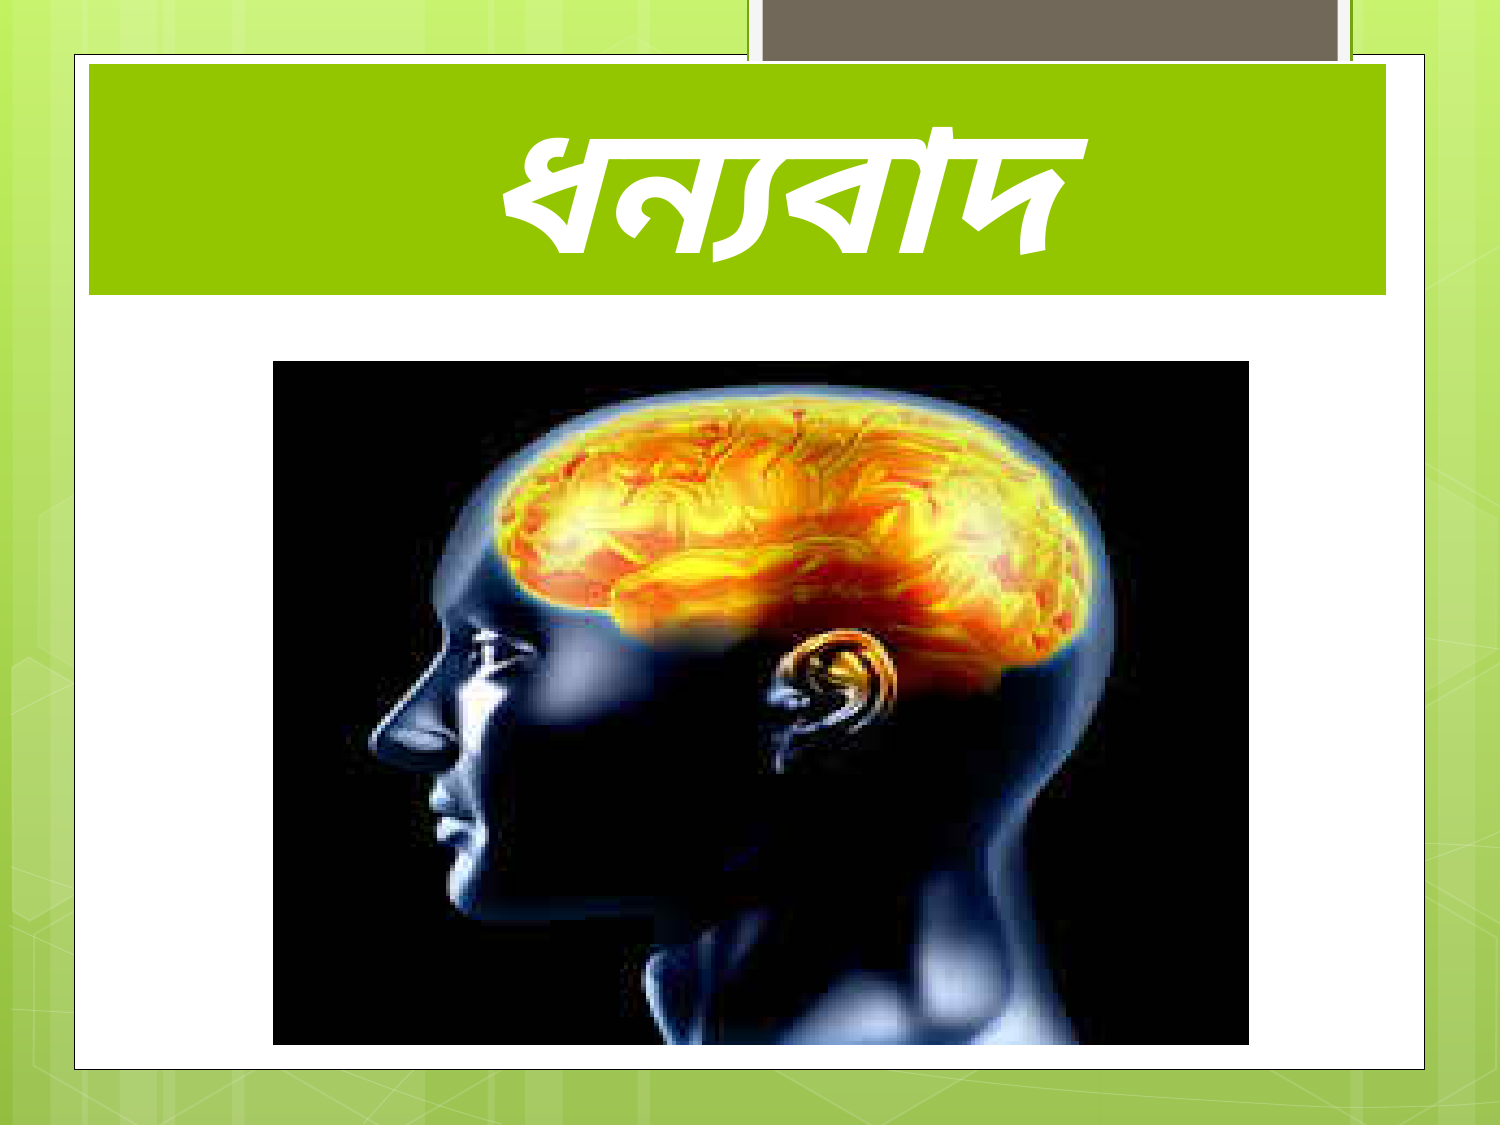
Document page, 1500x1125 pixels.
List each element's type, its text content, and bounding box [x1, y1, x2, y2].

picture [273, 361, 1249, 1046]
text_box ধন্যবাদ [86, 61, 1389, 299]
